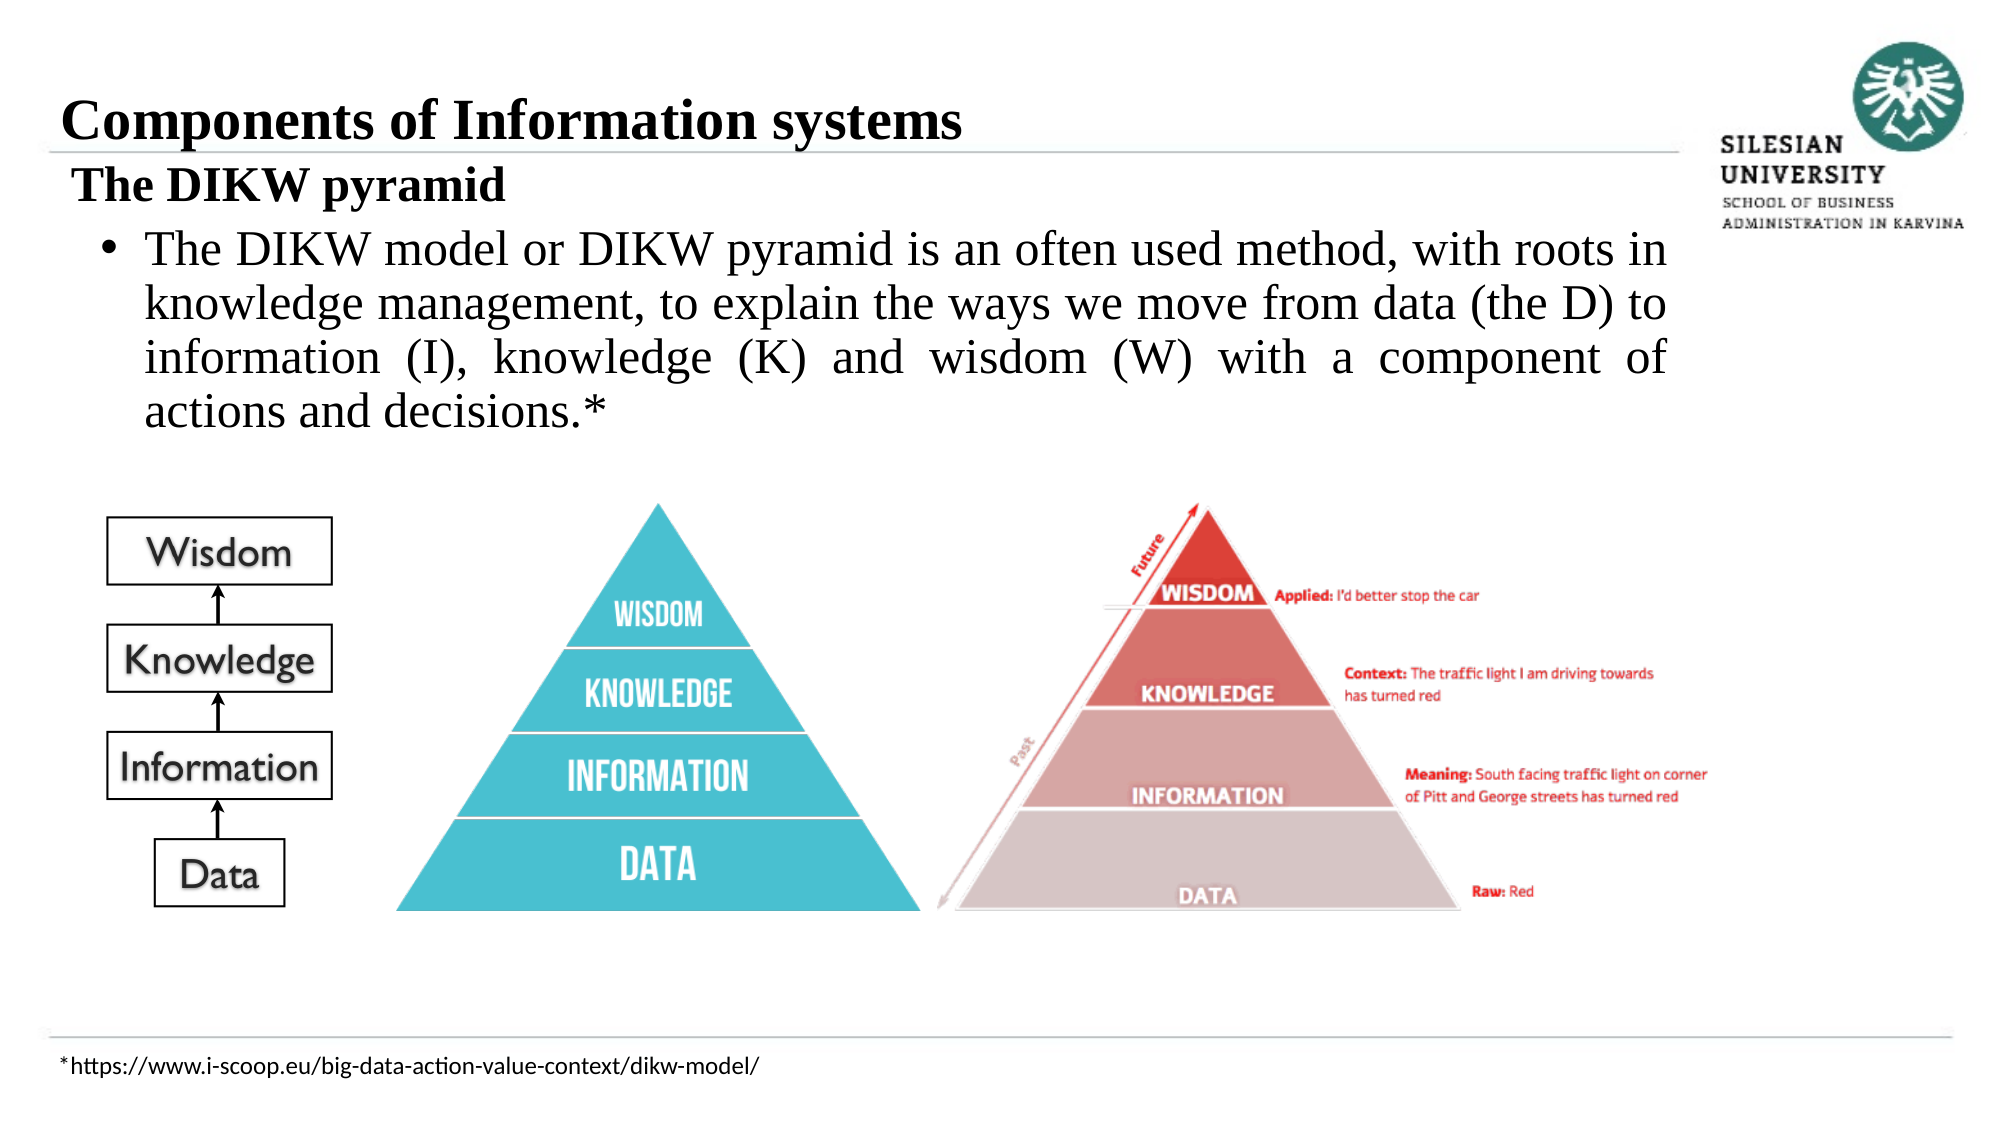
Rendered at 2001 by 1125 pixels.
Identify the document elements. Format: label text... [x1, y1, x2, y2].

text_box [0, 0, 1274, 183]
picture [0, 0, 2001, 1125]
text_box The DIKW pyramid The DIKW model or DIKW pyramid is an often used method, with roots in knowledge management, to explain the ways we move from data (the D) to information (I), knowledge (K) and wisdom (W) with a component of actions and decisions.* [55, 150, 1684, 357]
text_box *https://www.i-scoop.eu/big-data-action-value-context/dikw-model/ [43, 1042, 1956, 1117]
